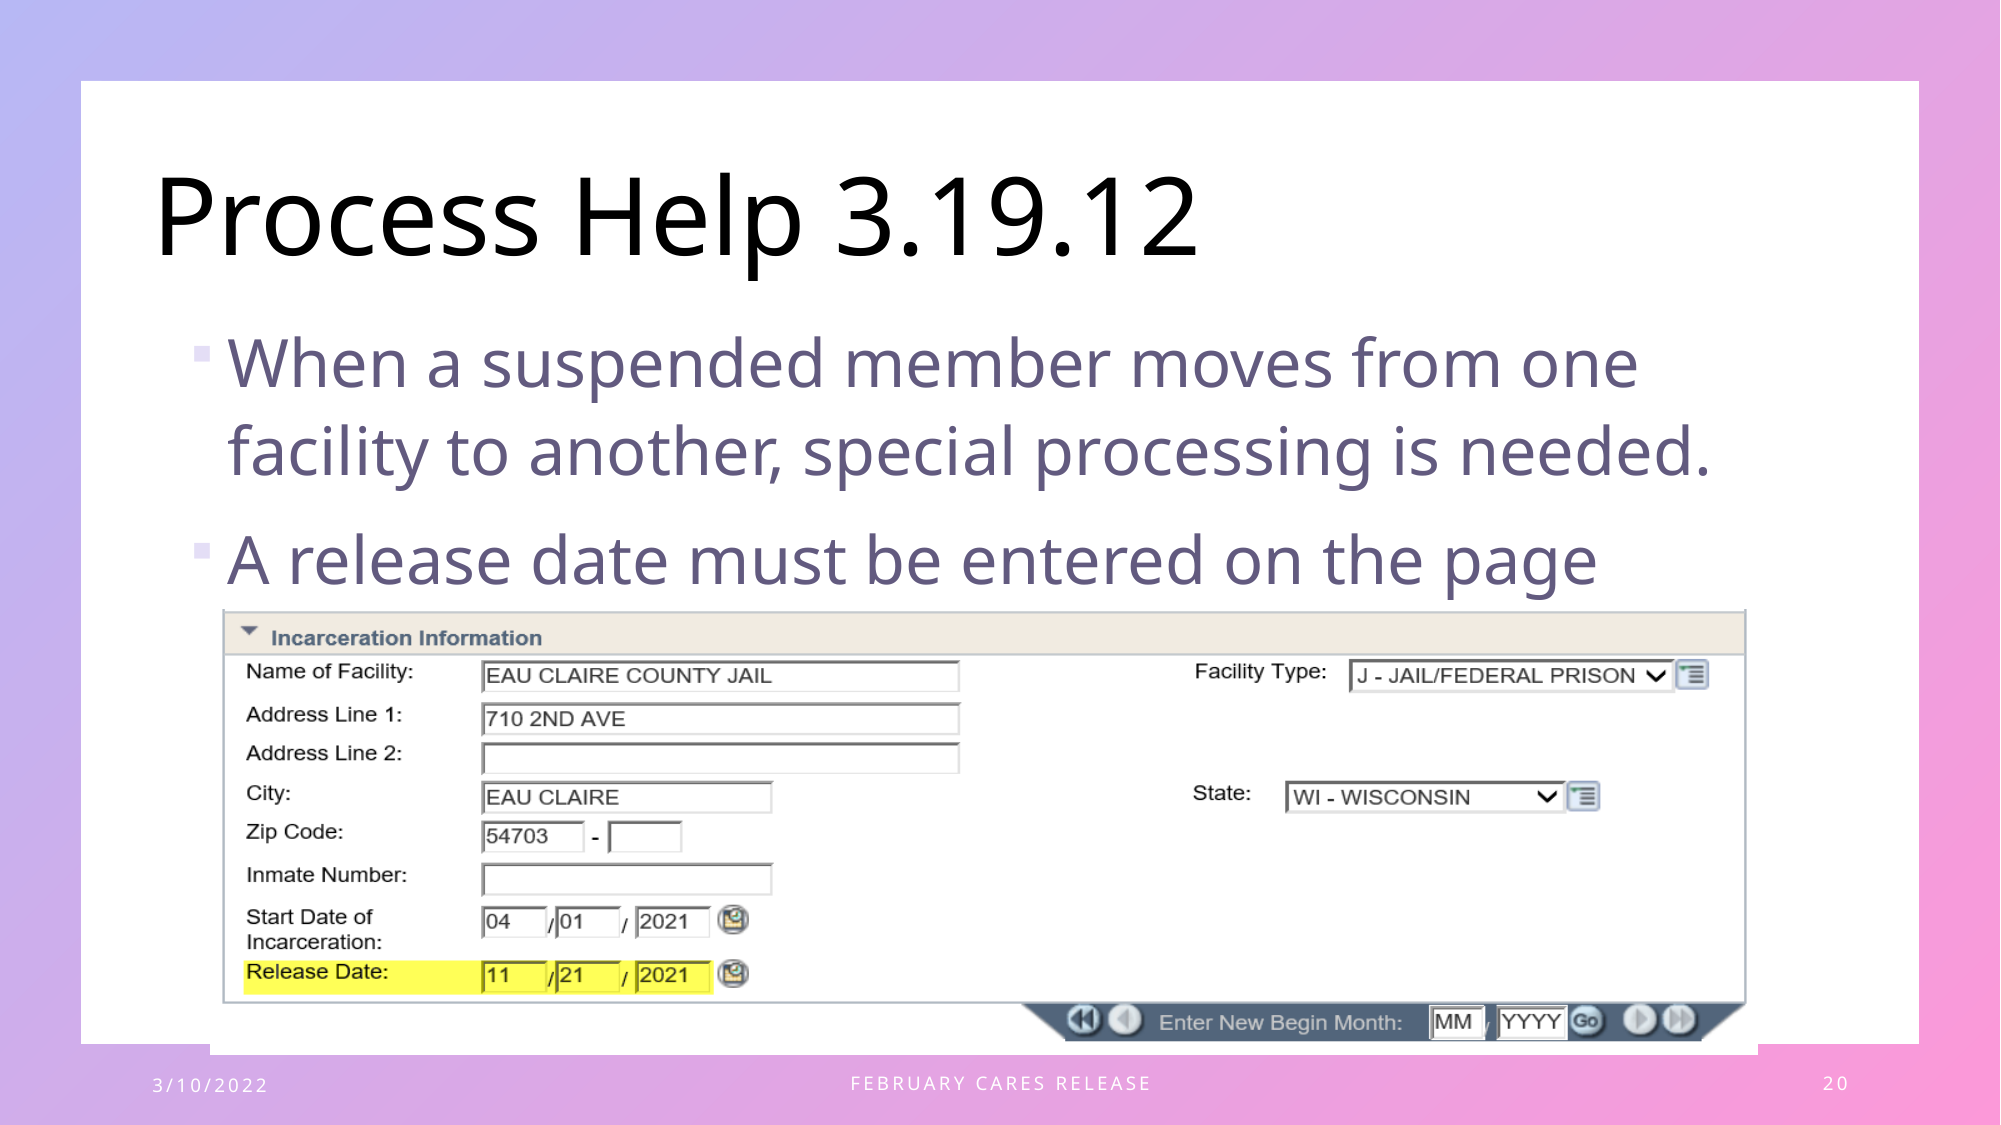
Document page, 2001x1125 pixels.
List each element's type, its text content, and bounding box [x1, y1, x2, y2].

slide_number 20 [1412, 1054, 1863, 1115]
title Process Help 3.19.12 [137, 111, 1863, 305]
picture [210, 609, 1758, 1055]
list When a suspended member moves from one facility to another, special processing is needed. A release date must be entered on the page [137, 305, 1863, 1014]
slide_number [137, 1054, 588, 1115]
footer February CARES Release [662, 1055, 1338, 1115]
